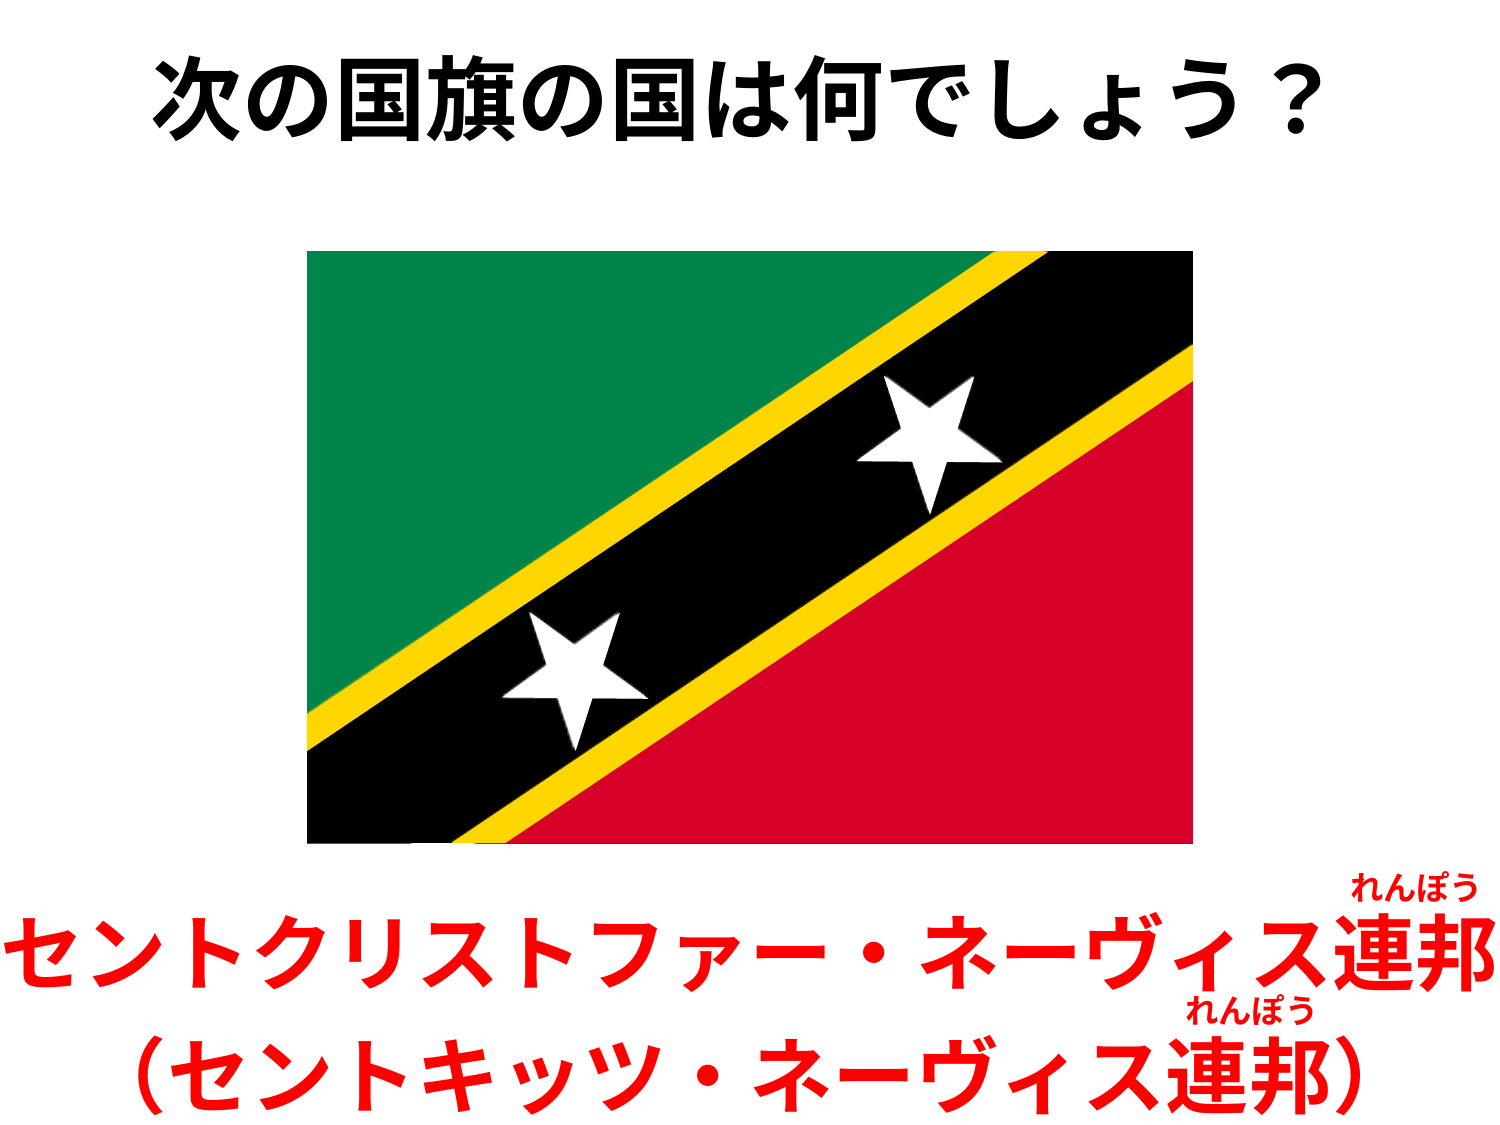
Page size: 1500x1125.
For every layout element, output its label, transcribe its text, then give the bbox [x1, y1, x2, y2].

text_box 次の国旗の国は何でしょう？ [135, 0, 1364, 208]
picture [307, 251, 1193, 844]
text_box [0, 859, 1500, 1125]
